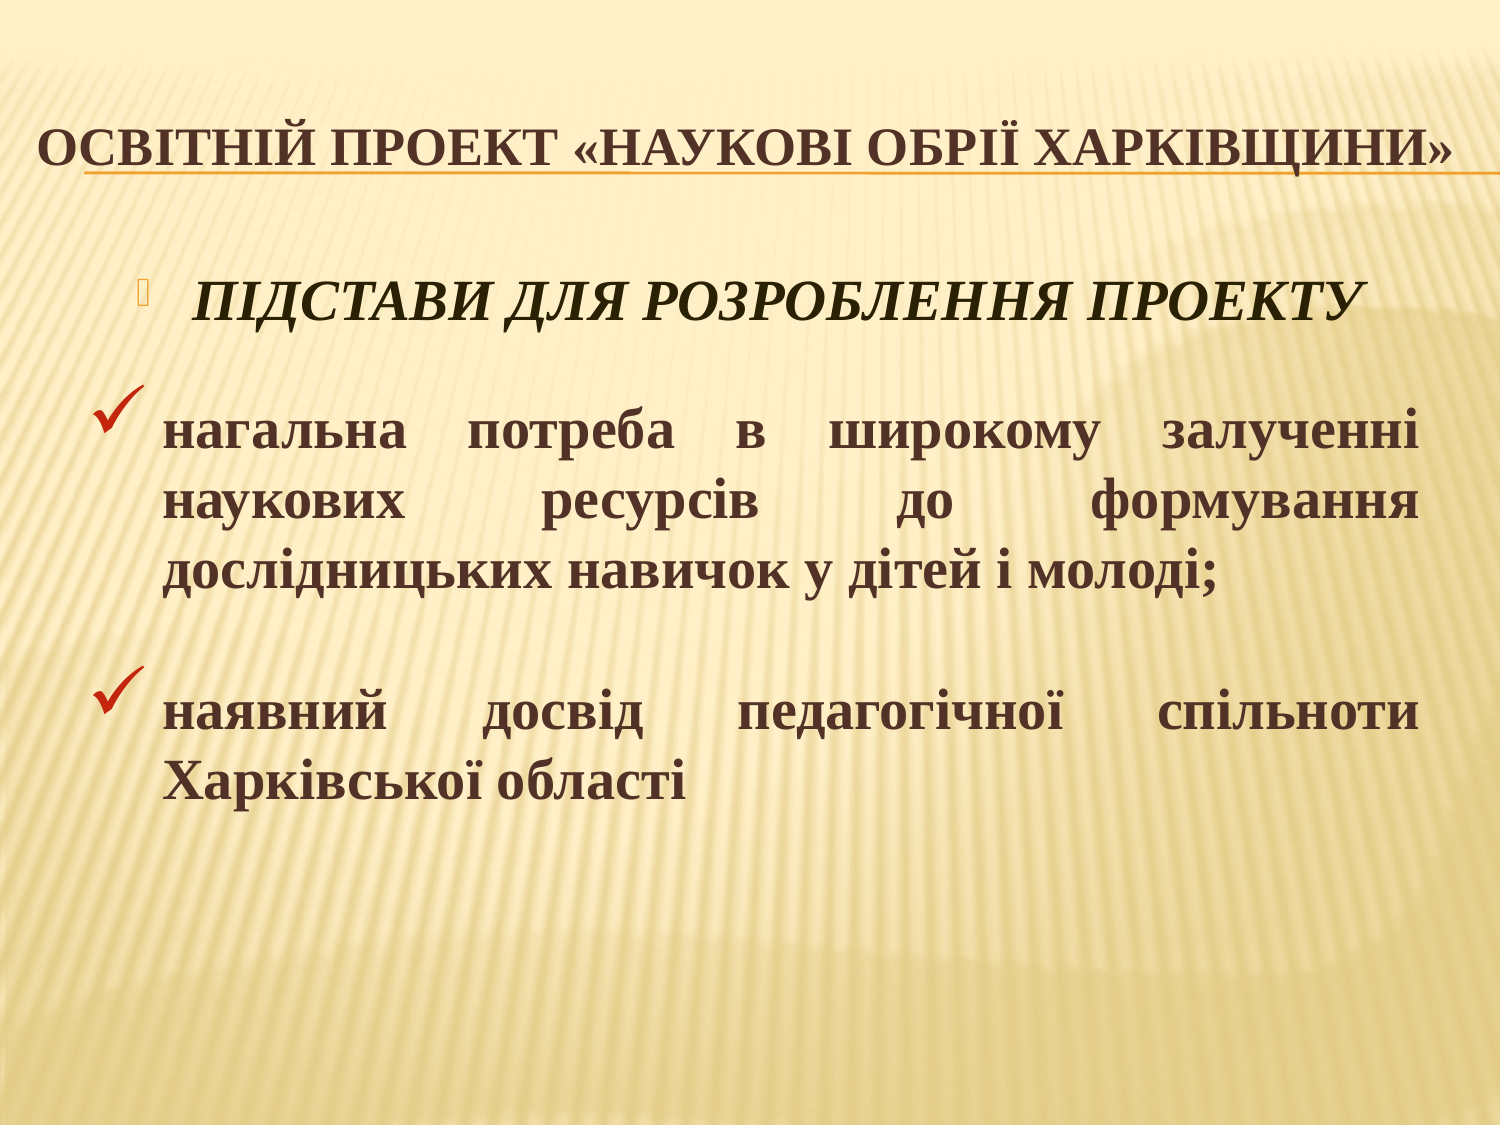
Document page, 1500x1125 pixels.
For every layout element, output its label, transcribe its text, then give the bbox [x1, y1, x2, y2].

title Освітній проект «наукові обрії харківщини» [17, 75, 1475, 213]
list ПІДСТАВИ ДЛЯ РОЗРОБЛЕННЯ ПРОЕКТУ нагальна потреба в широкому залученні наукових ресурсів до формування дослідницьких навичок у дітей і молоді; наявний досвід педагогічної спільноти Харківської області [64, 254, 1436, 998]
